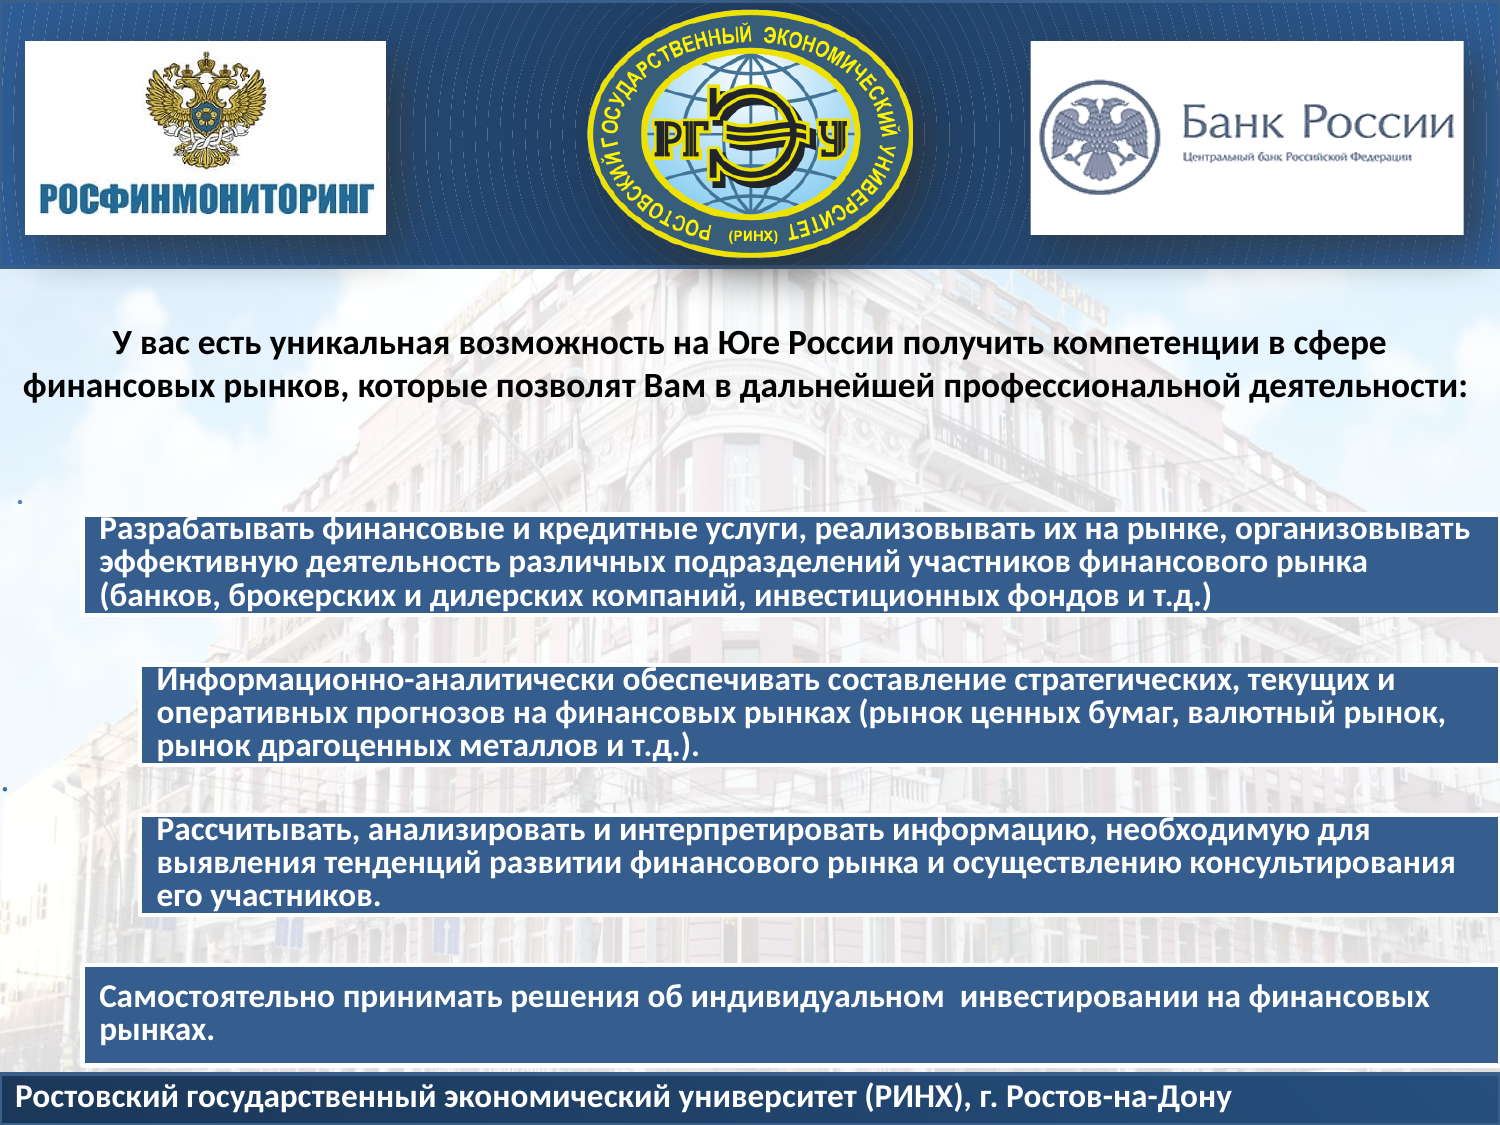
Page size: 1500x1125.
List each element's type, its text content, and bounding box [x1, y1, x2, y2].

picture [0, 10, 1500, 420]
picture [25, 41, 386, 235]
picture [1030, 41, 1464, 235]
text_box Ростовский государственный экономический университет (РИНХ), г. Ростов-на-Дону [0, 1083, 1500, 1125]
text_box [929, 0, 1500, 256]
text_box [0, 420, 1500, 1073]
text_box [0, 0, 601, 256]
